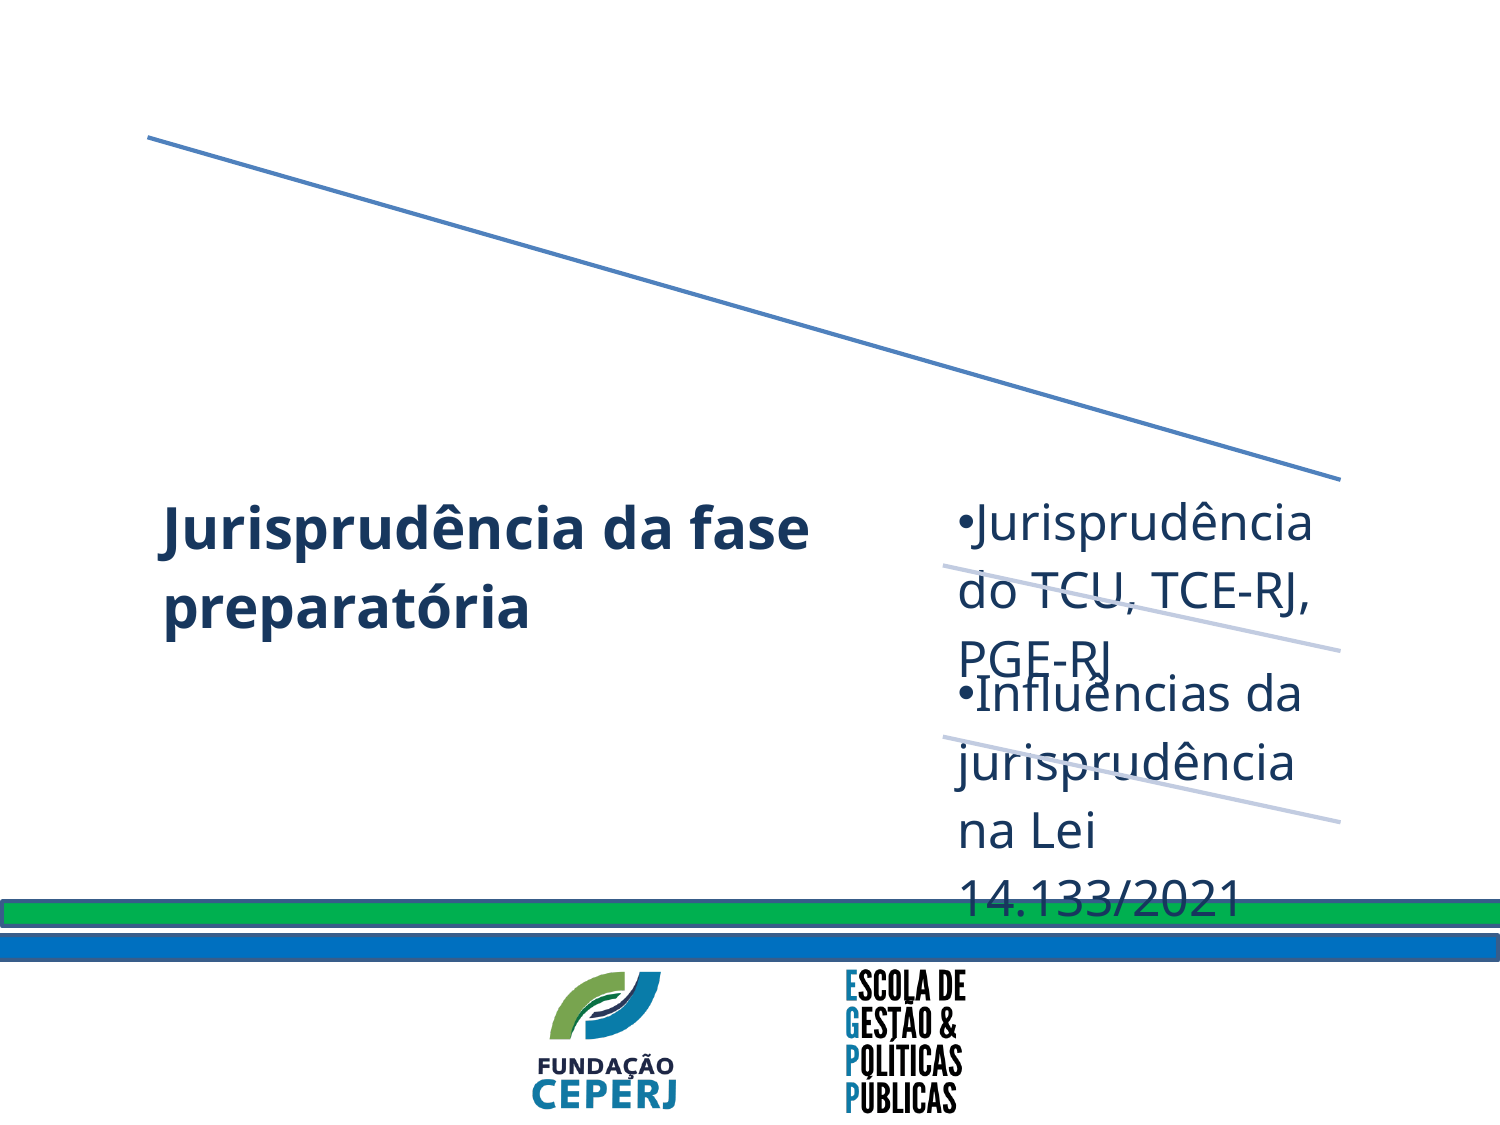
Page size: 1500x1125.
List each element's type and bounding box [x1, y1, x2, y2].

text_box [147, 136, 1341, 823]
picture [0, 899, 1500, 928]
picture [513, 964, 703, 1117]
picture [0, 933, 1500, 1119]
